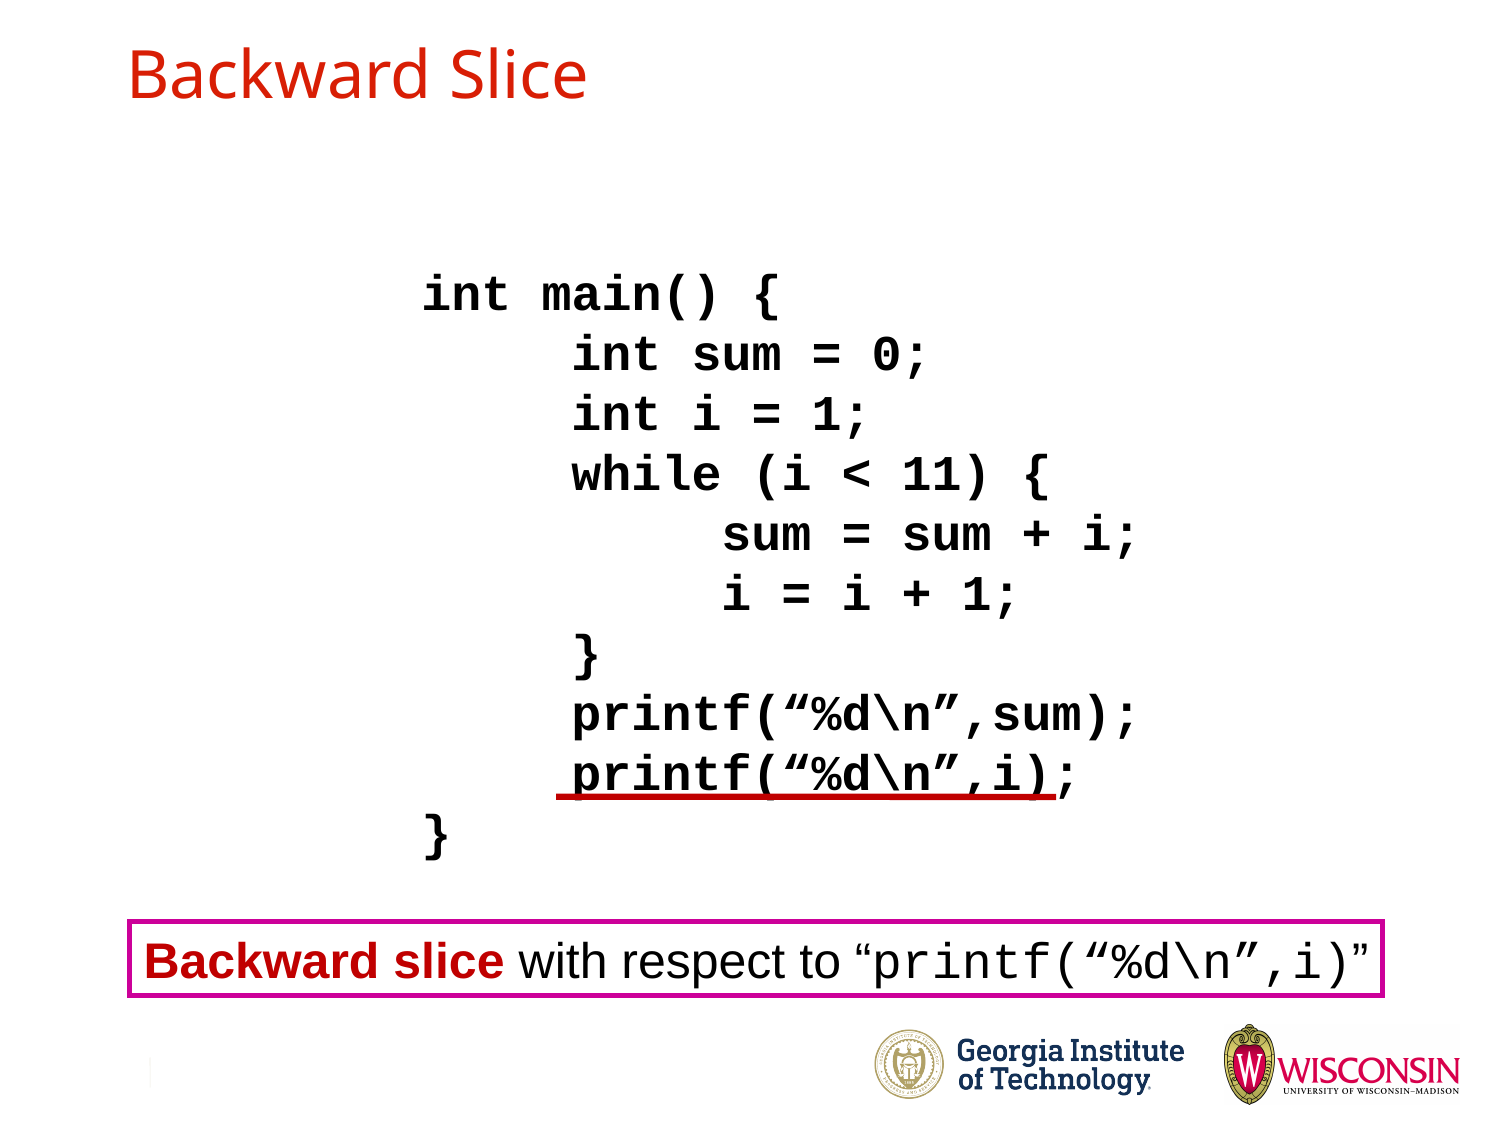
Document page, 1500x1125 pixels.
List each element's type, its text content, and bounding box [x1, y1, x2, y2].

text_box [124, 796, 1388, 997]
text_box int main() { int sum = 0; int i = 1; while (i < 11) { sum = sum + i; i = i + 1; } printf(“%d\n”,sum); printf(“%d\n”,i); } [407, 254, 1168, 795]
picture [862, 1024, 1196, 1104]
title Backward Slice [112, 24, 1388, 213]
picture [1224, 1024, 1460, 1105]
